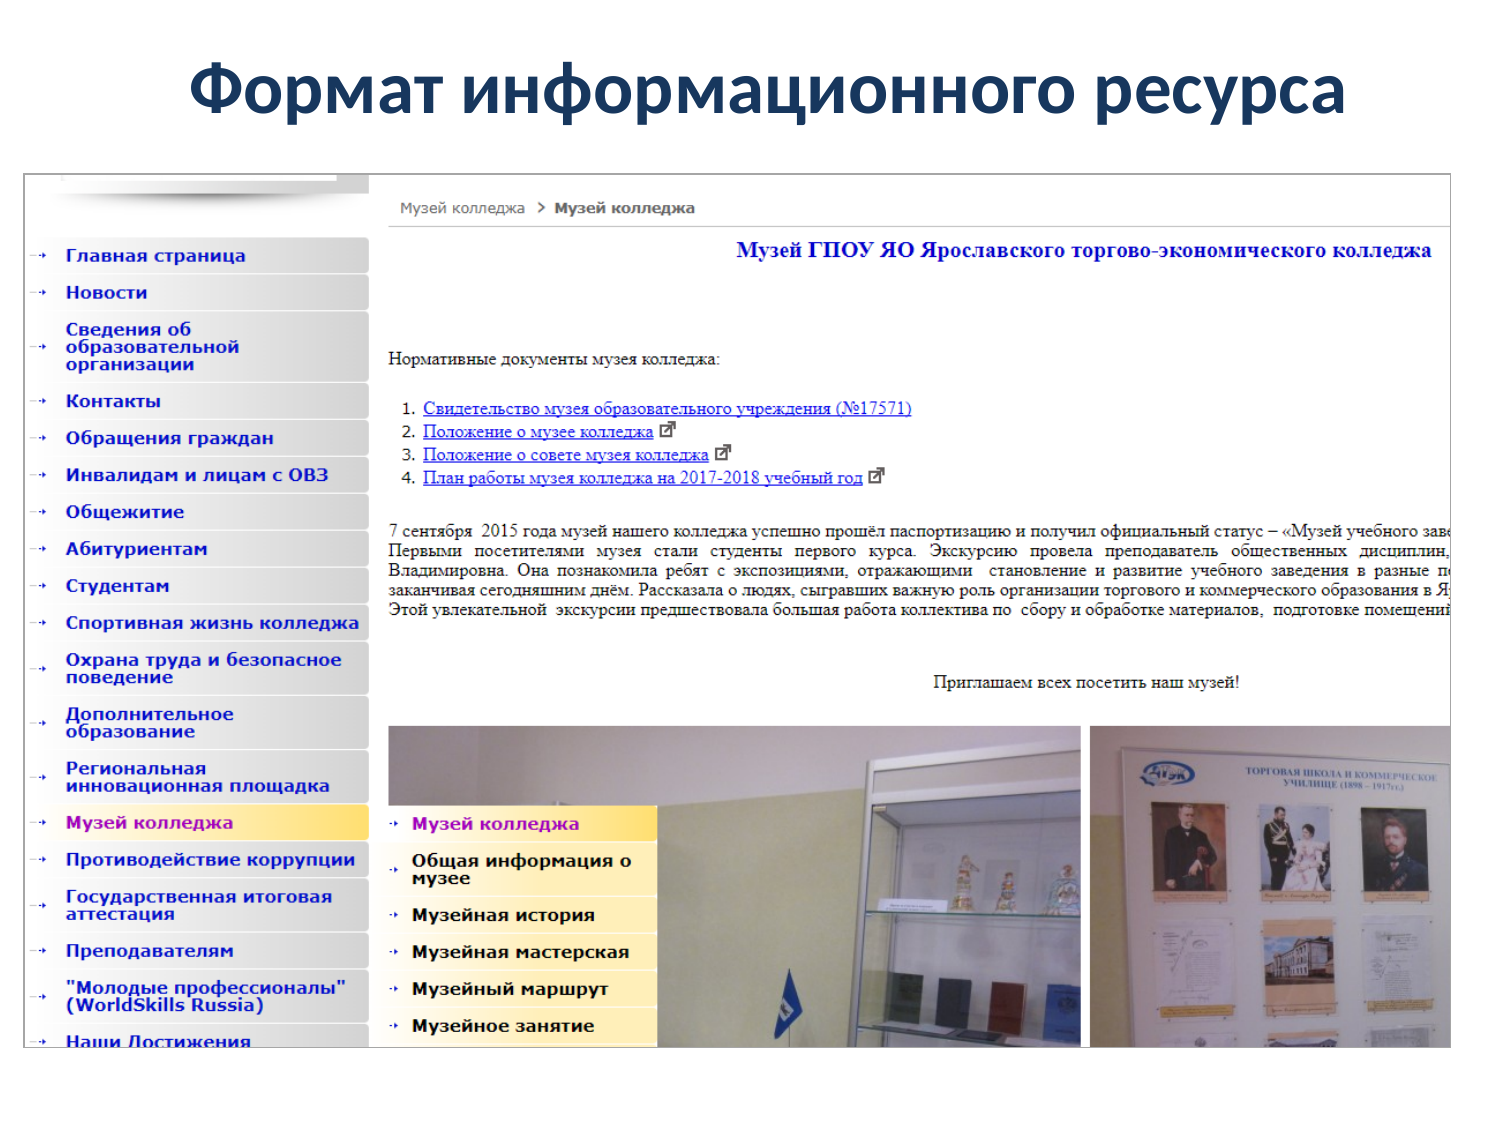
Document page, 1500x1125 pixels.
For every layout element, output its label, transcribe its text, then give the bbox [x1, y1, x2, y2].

title Формат информационного ресурса [75, 24, 1463, 143]
picture [24, 174, 1451, 1047]
